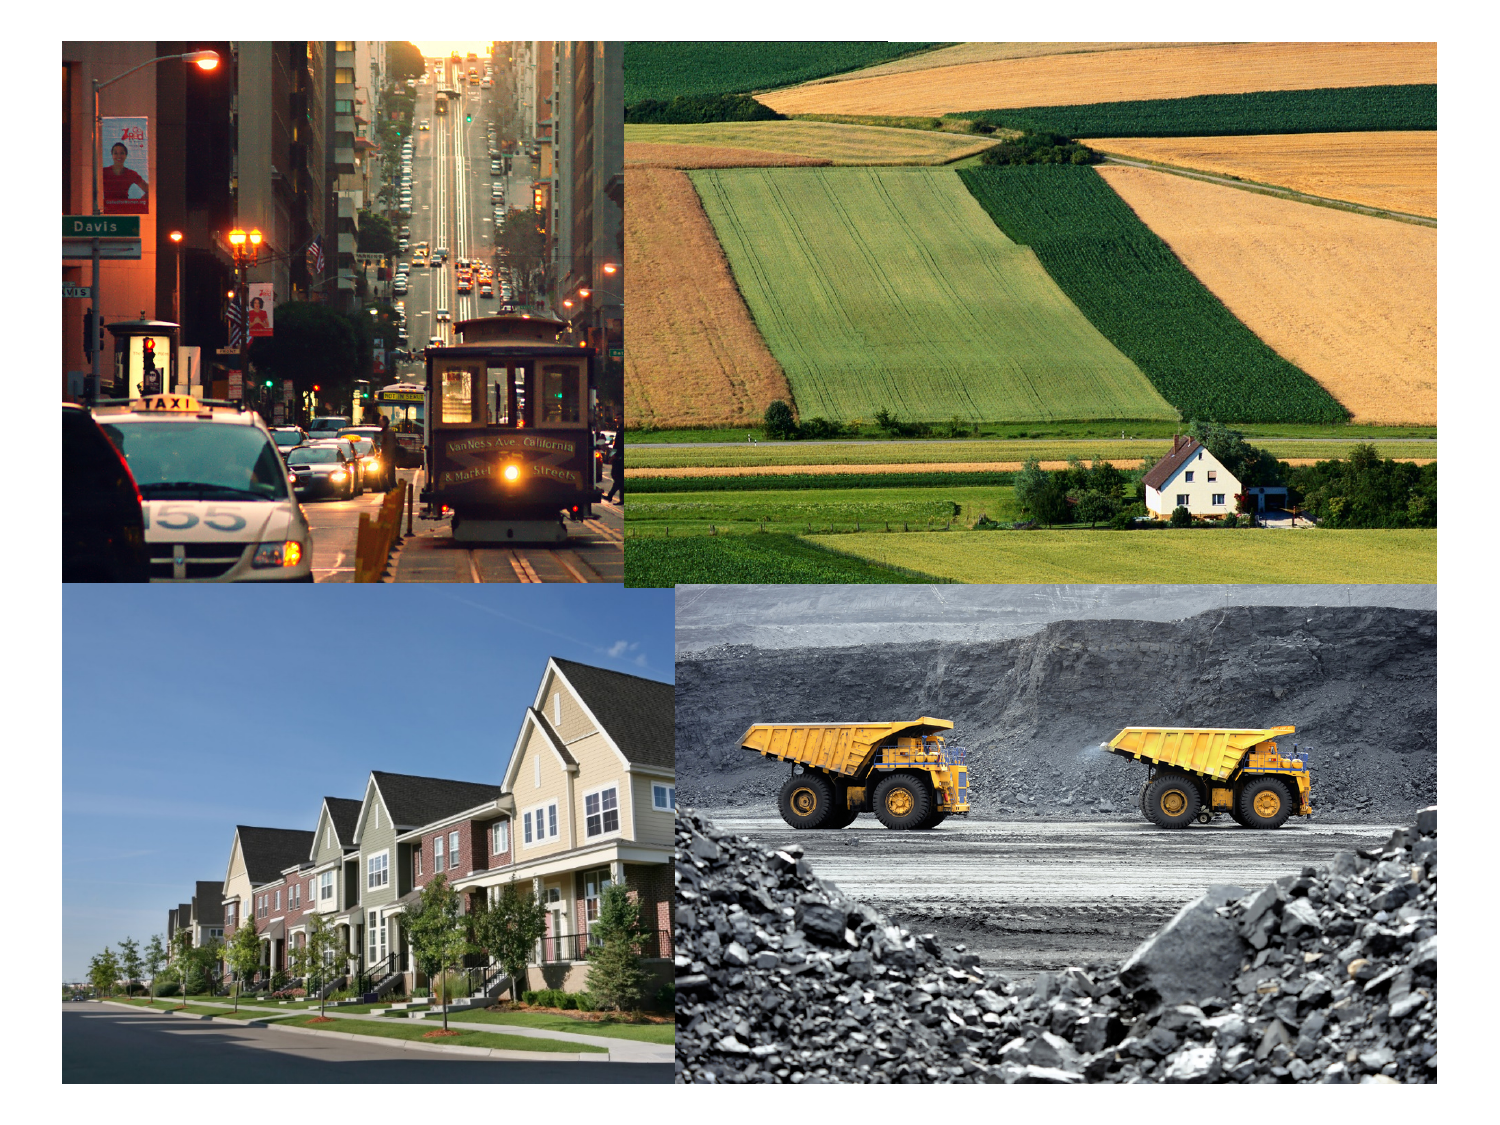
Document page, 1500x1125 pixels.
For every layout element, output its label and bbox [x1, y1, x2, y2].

picture [62, 41, 1437, 1084]
